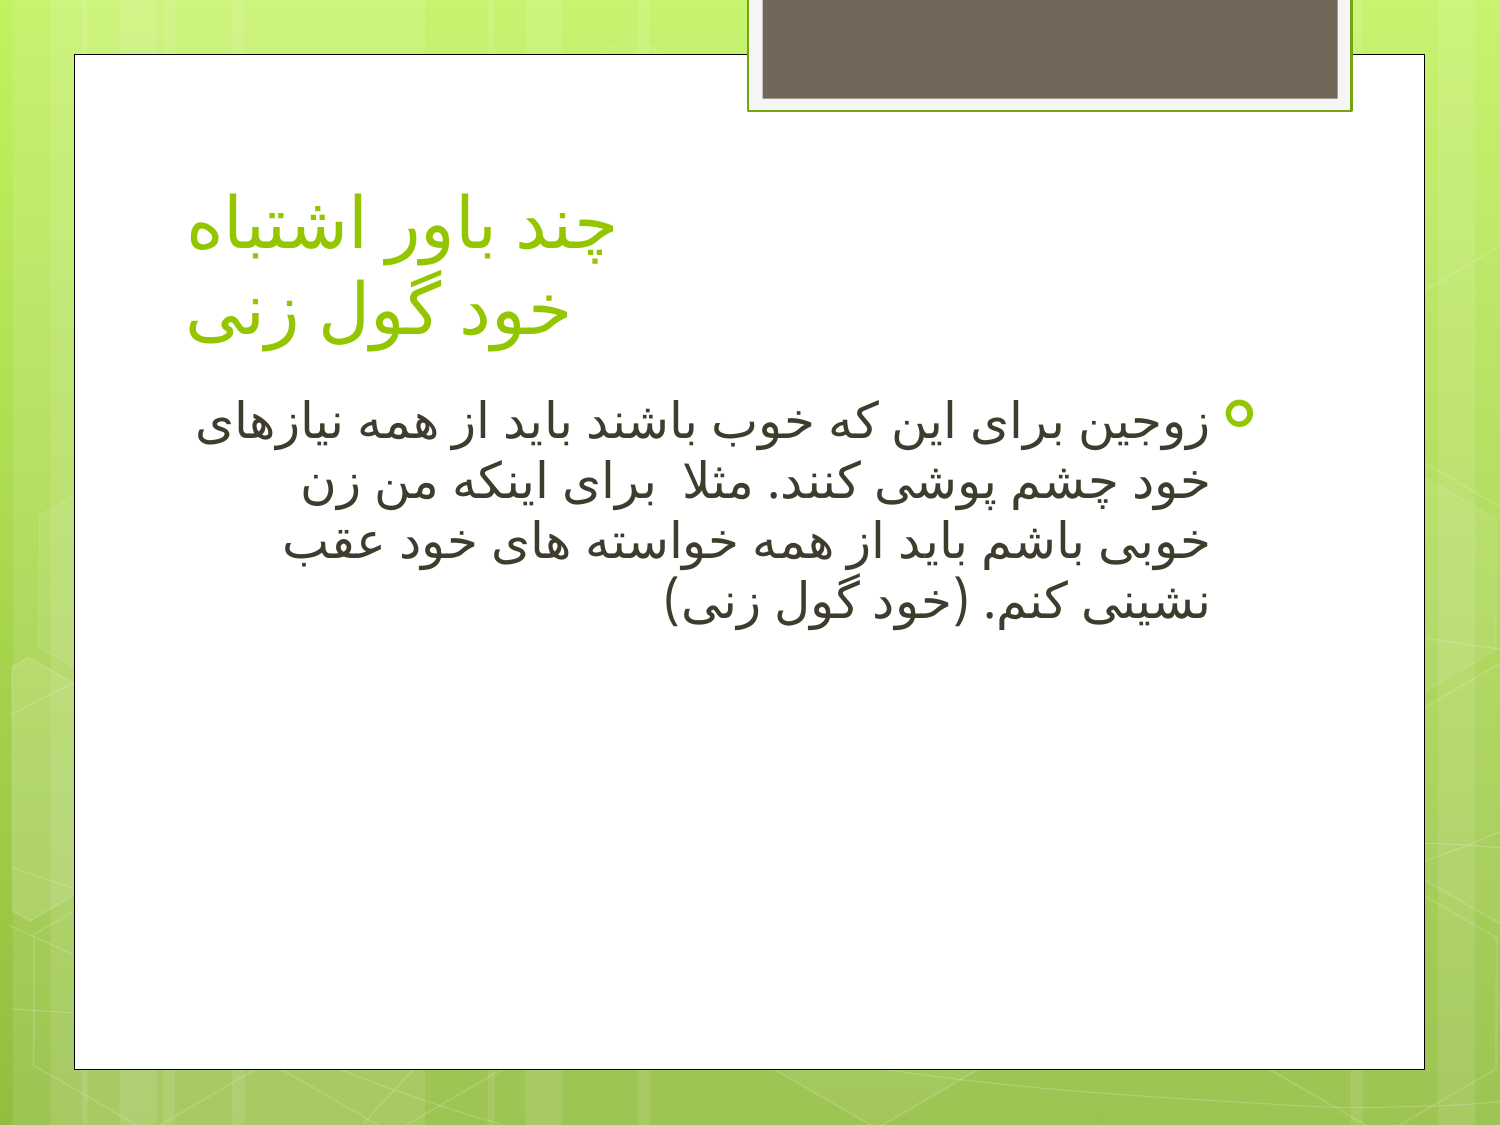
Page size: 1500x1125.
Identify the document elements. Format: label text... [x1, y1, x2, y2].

list زوجین برای این که خوب باشند باید از همه نیازهای خود چشم پوشی کنند. مثلا برای اینکه من زن خوبی باشم باید از همه خواسته های خود عقب نشینی کنم. (خود گول زنی) [171, 381, 1283, 957]
title چند باور اشتباه خود گول زنی [171, 168, 1324, 357]
